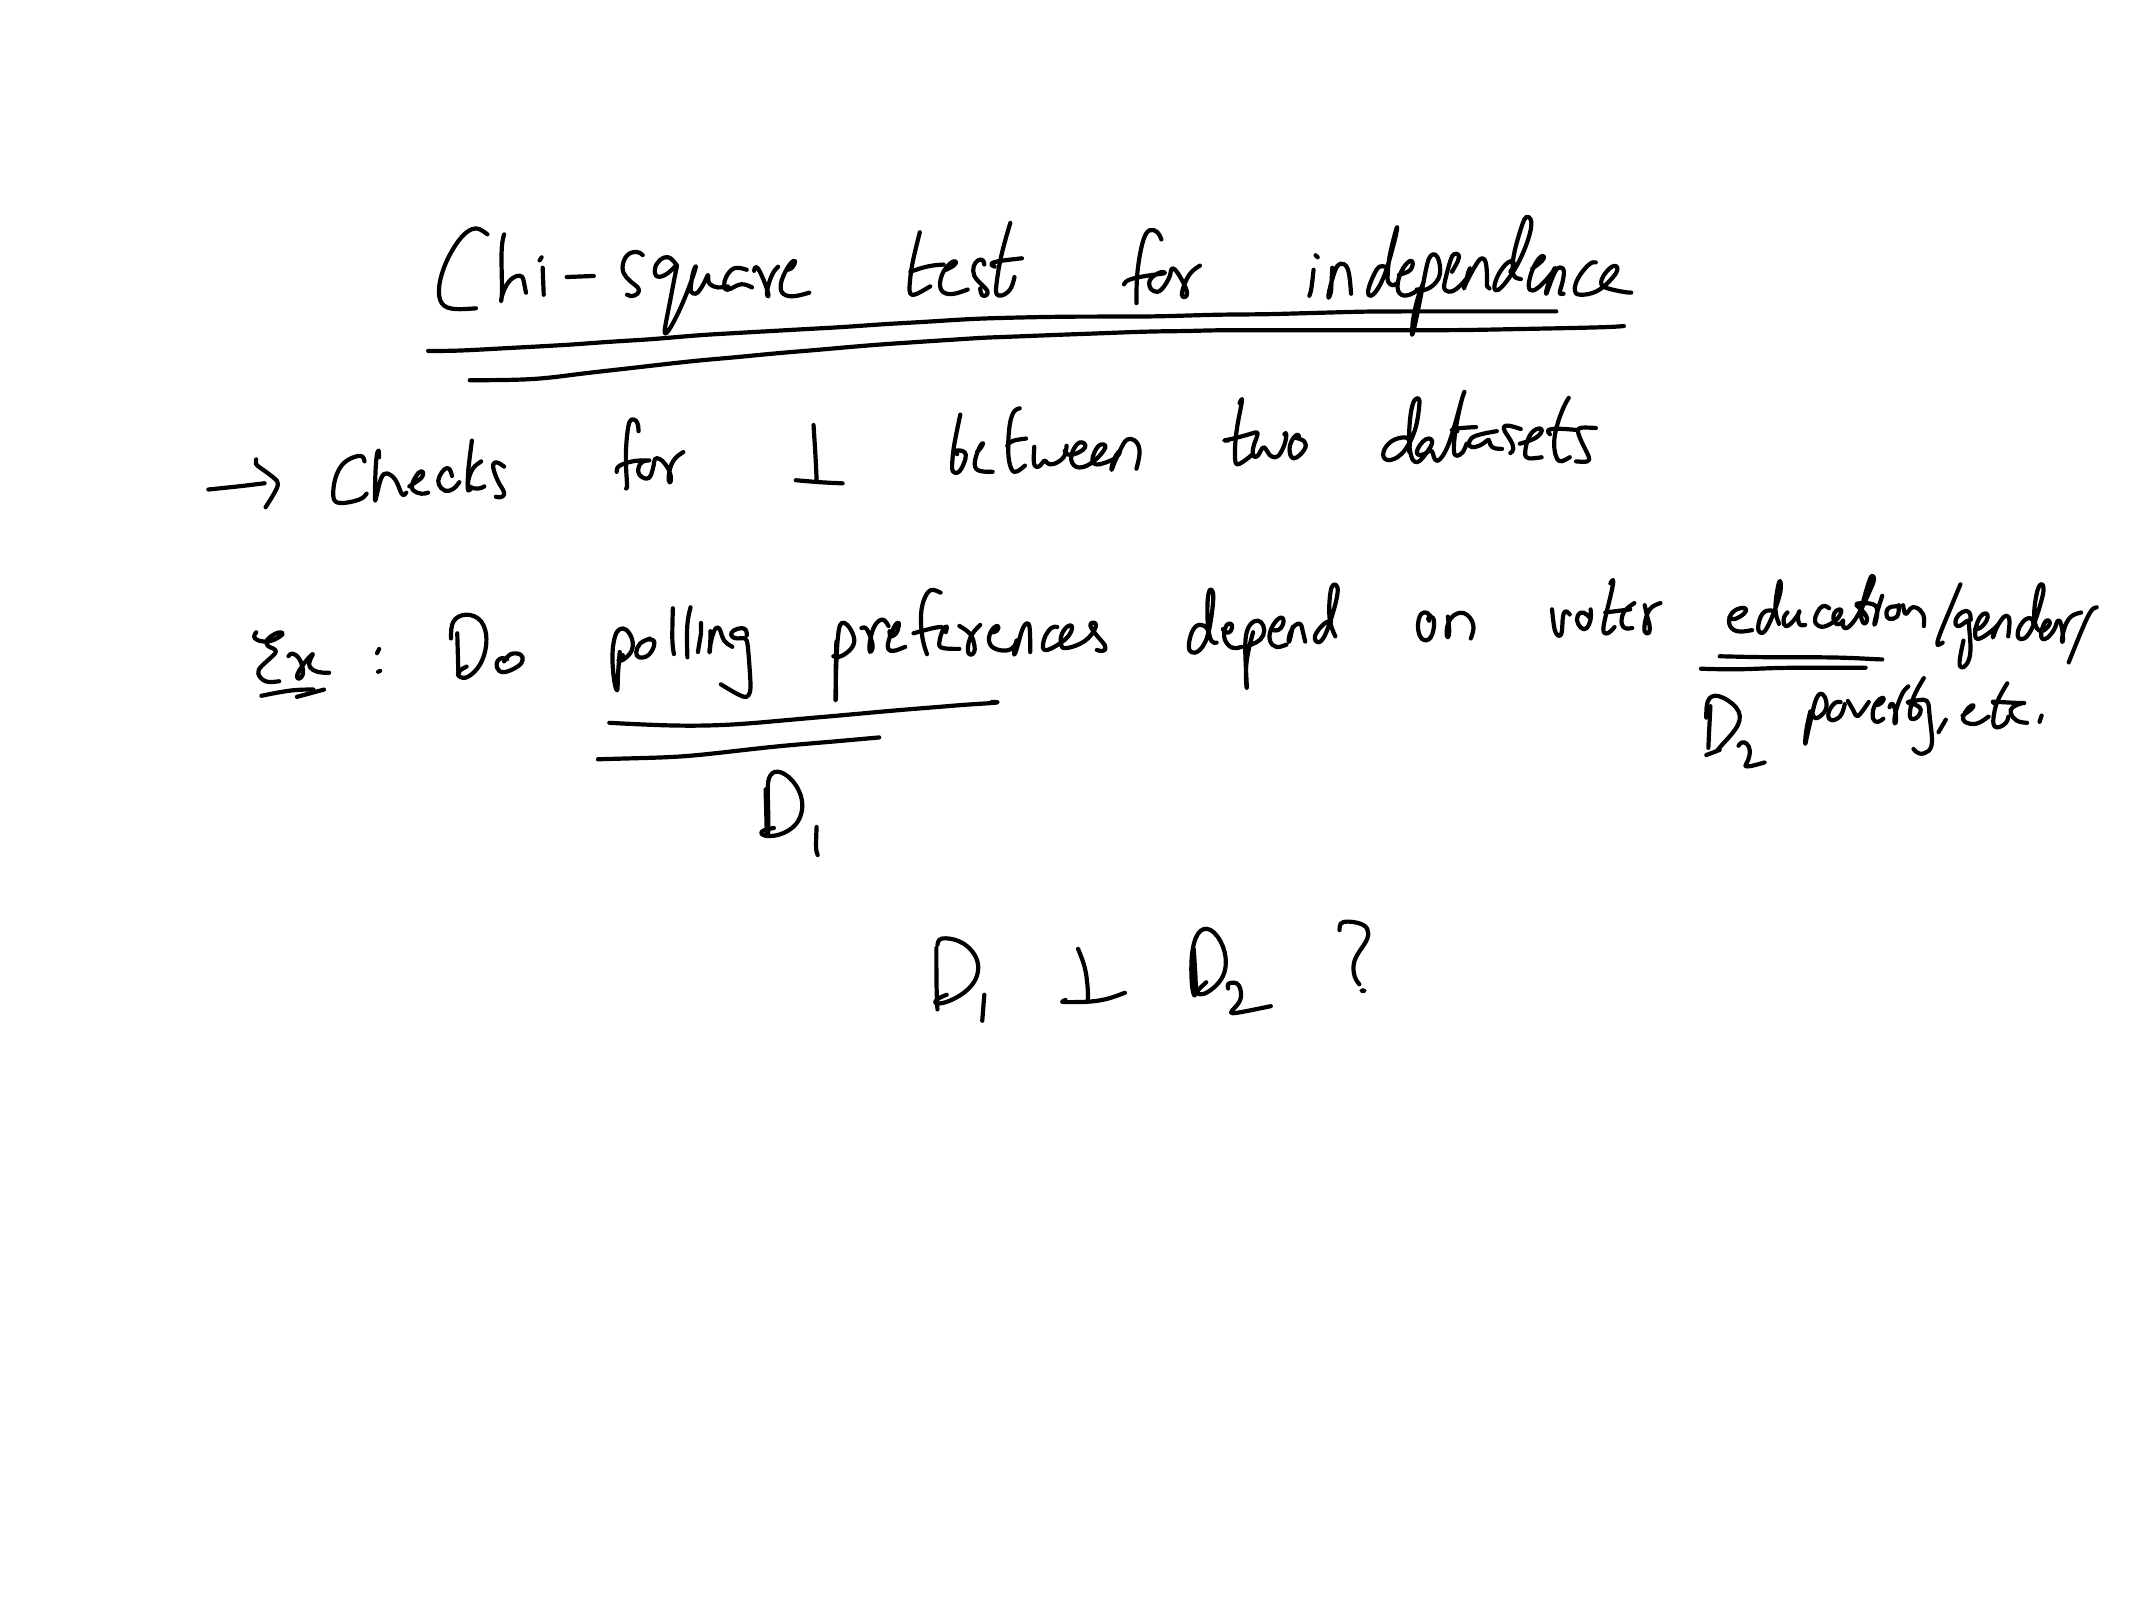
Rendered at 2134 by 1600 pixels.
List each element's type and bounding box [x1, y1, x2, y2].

text_box [208, 216, 2098, 1021]
